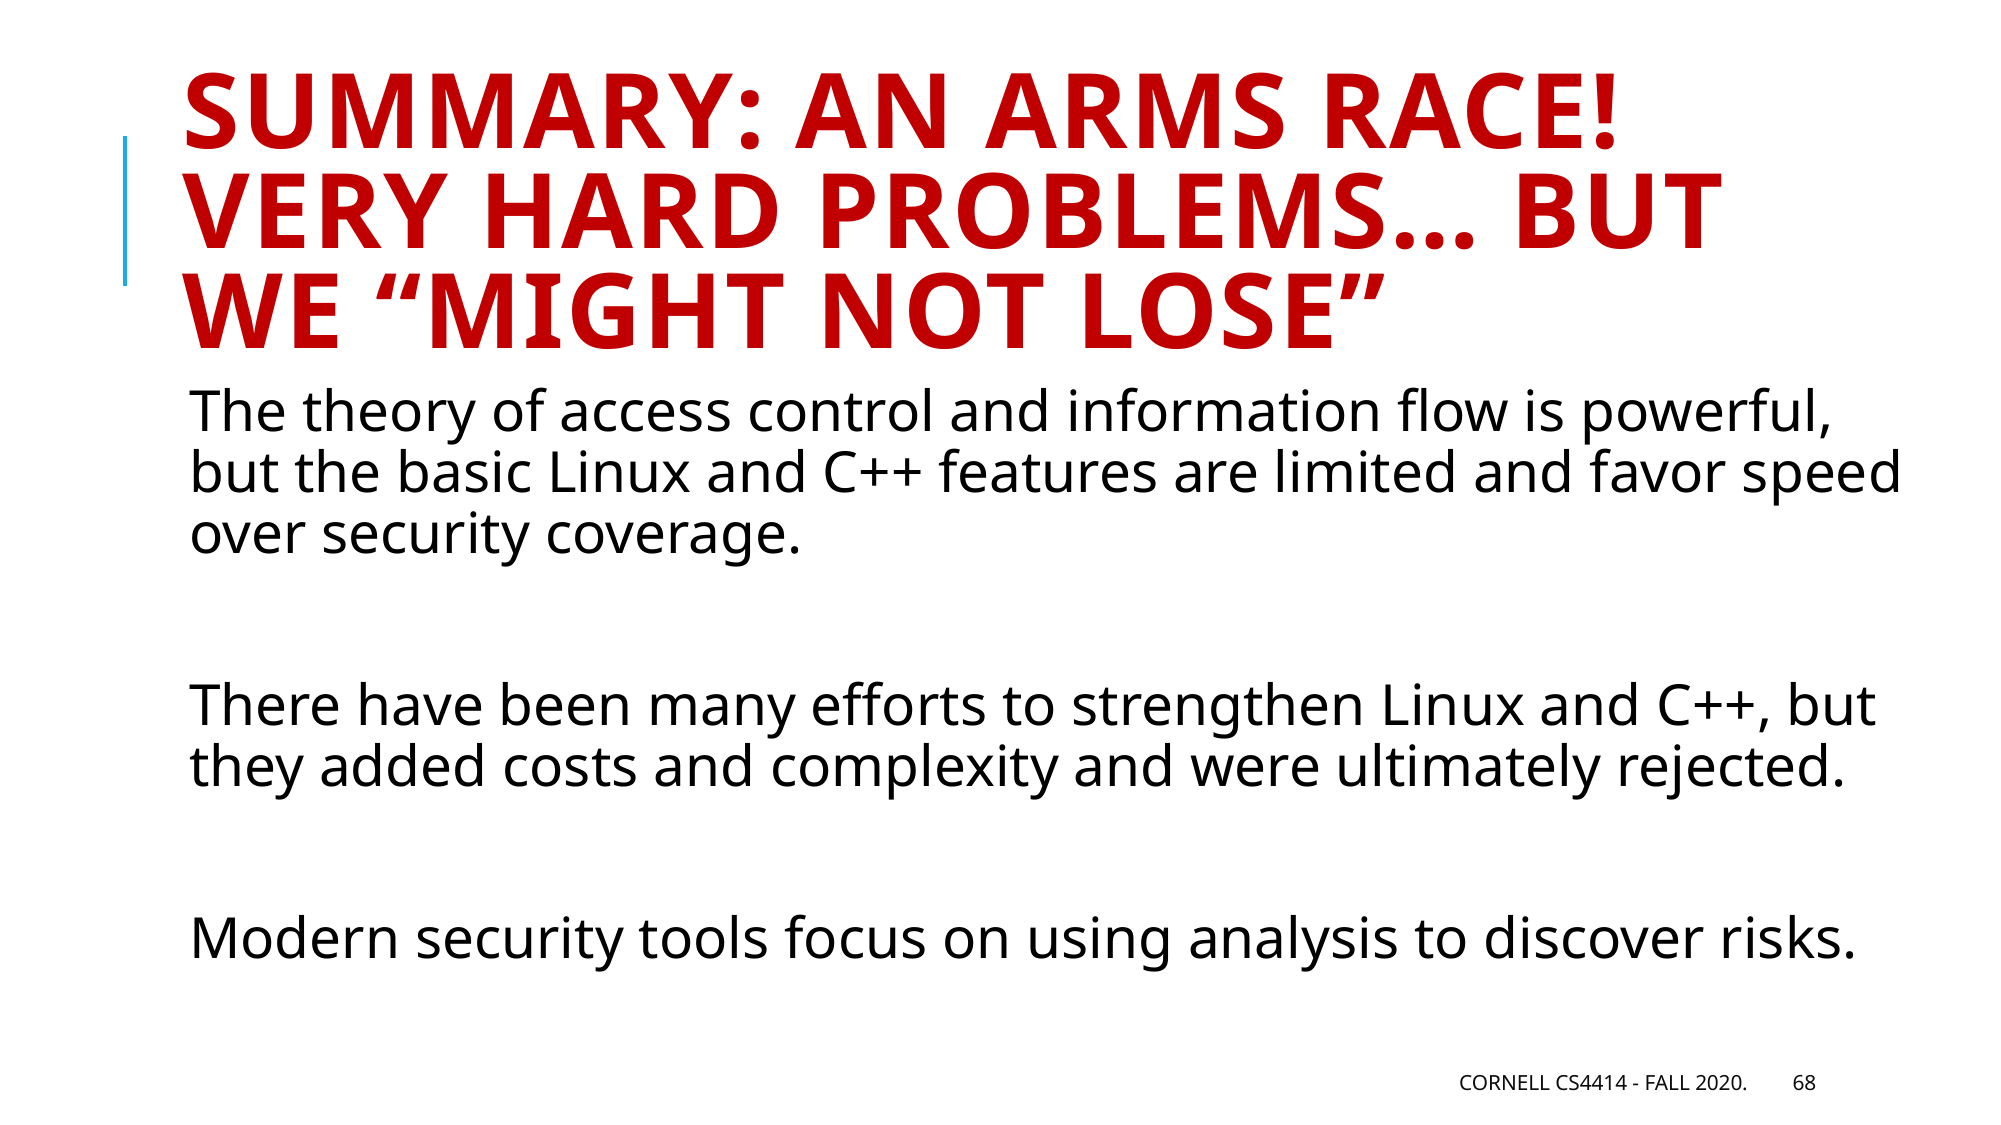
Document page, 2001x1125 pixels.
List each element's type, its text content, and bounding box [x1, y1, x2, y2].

footer Cornell CS4414 - Fall 2020. [794, 1061, 1763, 1107]
slide_number 68 [1777, 1061, 1938, 1107]
title Summary: An Arms Race! Very hard problems… But we “might not lose” [168, 96, 1914, 342]
list The theory of access control and information flow is powerful, but the basic Linux and C++ features are limited and favor speed over security coverage. There have been many efforts to strengthen Linux and C++, but they added costs and complexity and were ultimately rejected. Modern security tools focus on using analysis to discover risks. [168, 375, 1914, 1035]
